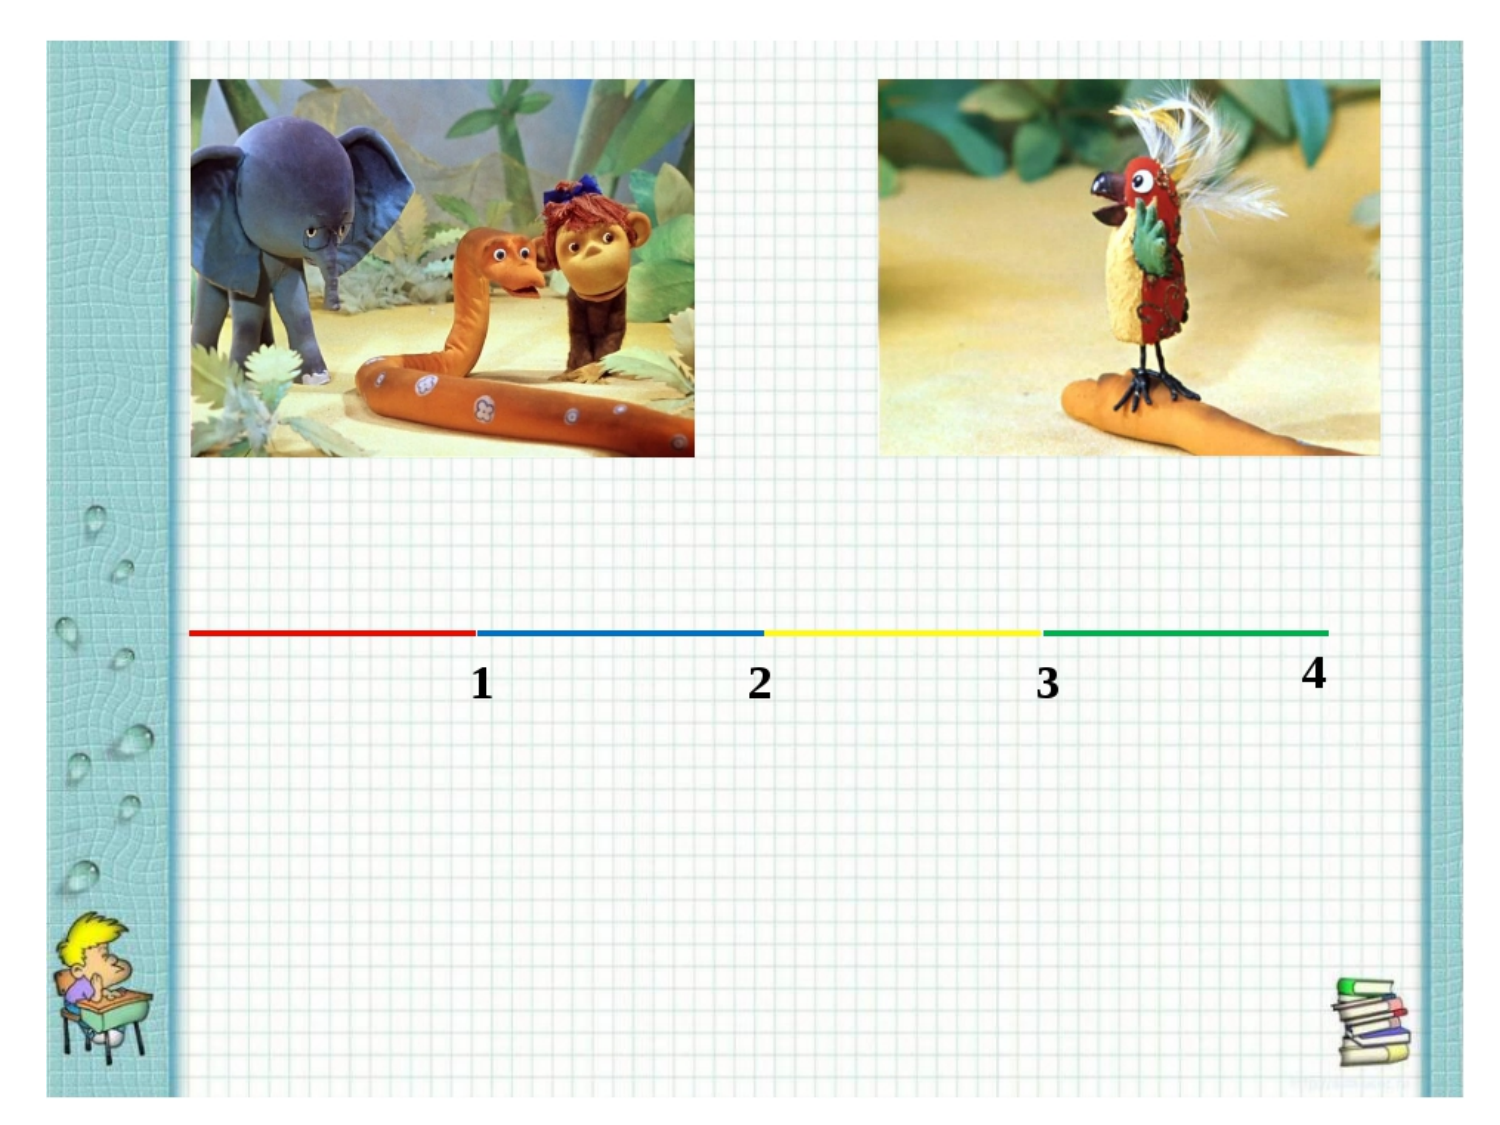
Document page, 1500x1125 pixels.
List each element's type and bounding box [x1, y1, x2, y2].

picture [46, 34, 1466, 1099]
